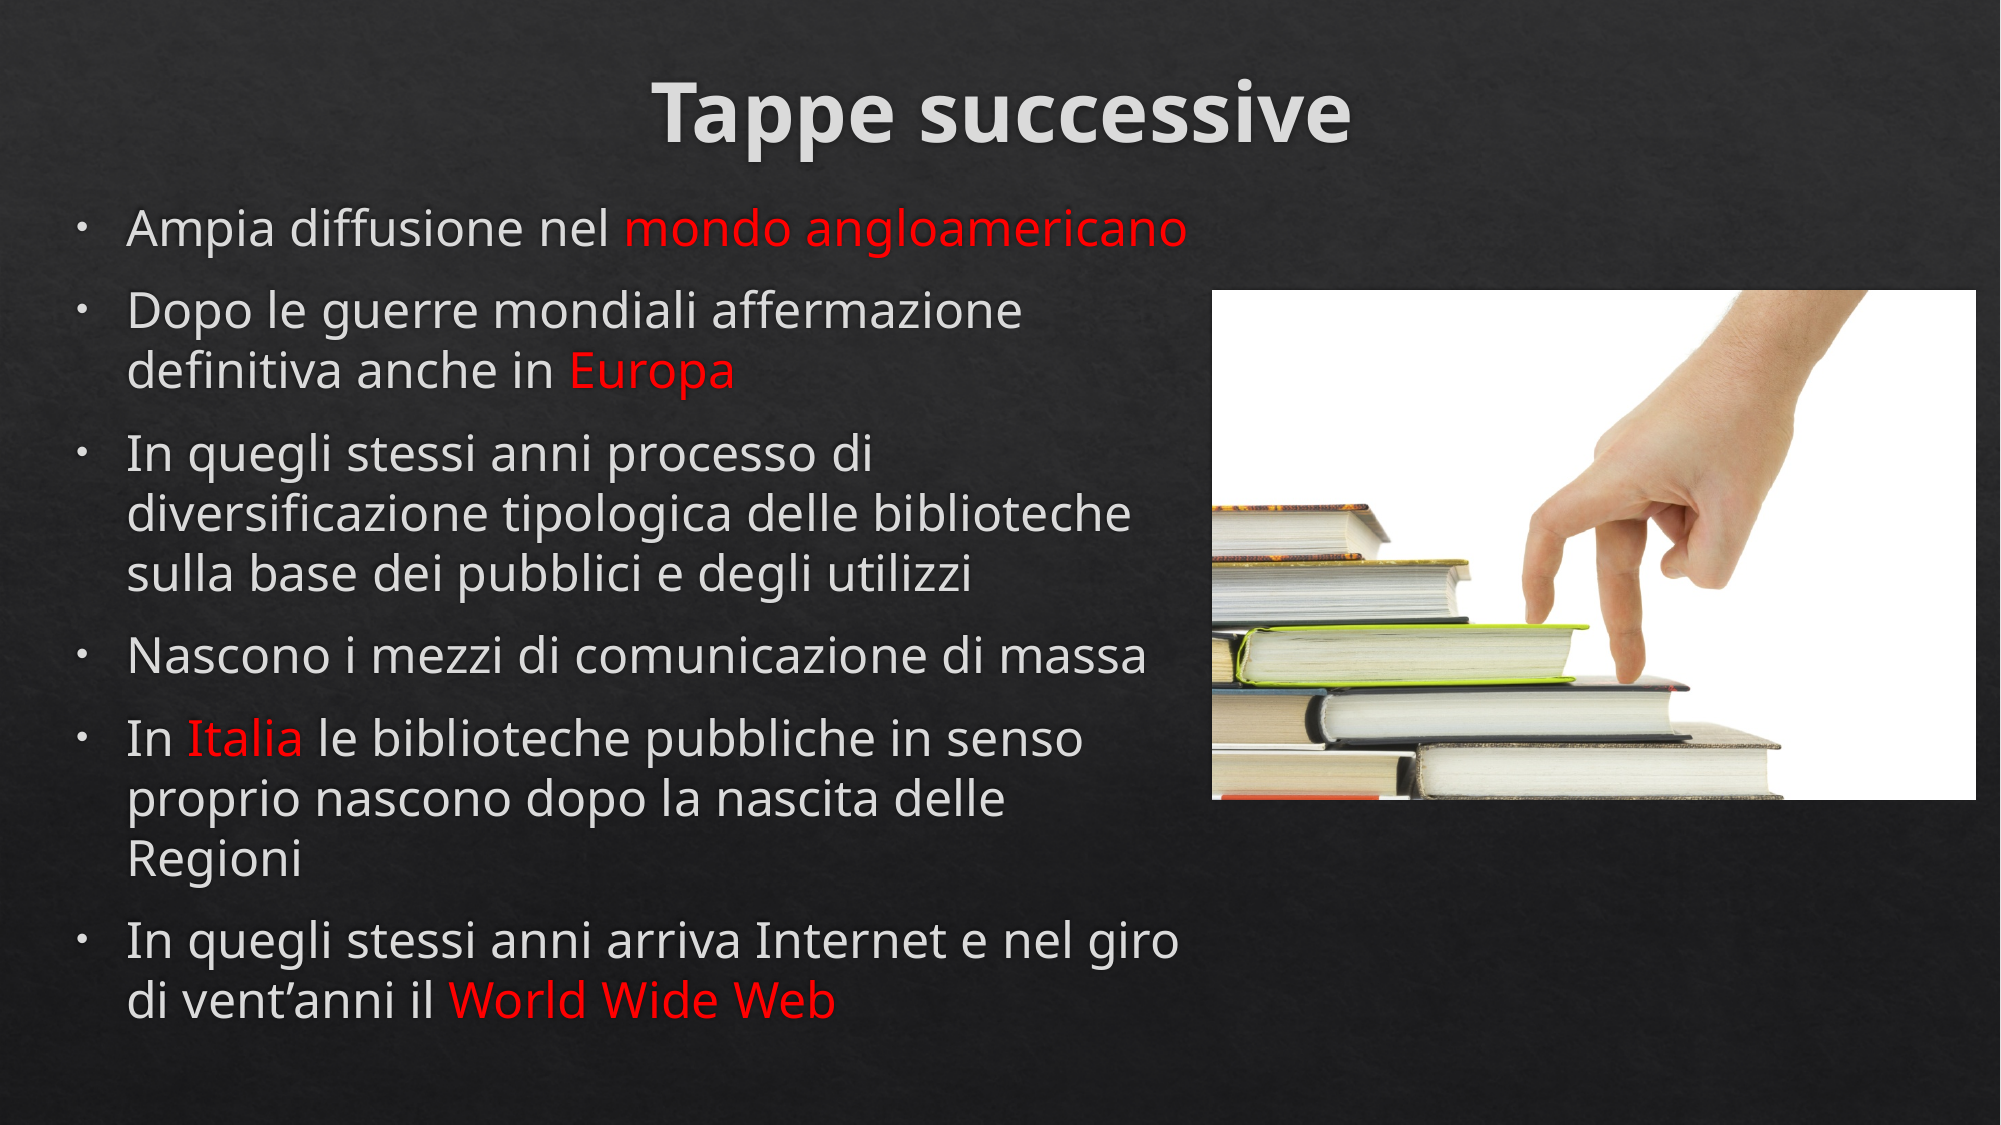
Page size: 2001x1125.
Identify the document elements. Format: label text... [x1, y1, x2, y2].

title Tappe successive [153, 29, 1852, 189]
list Ampia diffusione nel mondo angloamericano Dopo le guerre mondiali affermazione definitiva anche in Europa In quegli stessi anni processo di diversificazione tipologica delle biblioteche sulla base dei pubblici e degli utilizzi Nascono i mezzi di comunicazione di massa In Italia le biblioteche pubbliche in senso proprio nascono dopo la nascita delle Regioni In quegli stessi anni arriva Internet e nel giro di vent’anni il World Wide Web [55, 188, 1213, 849]
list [1212, 290, 1977, 800]
